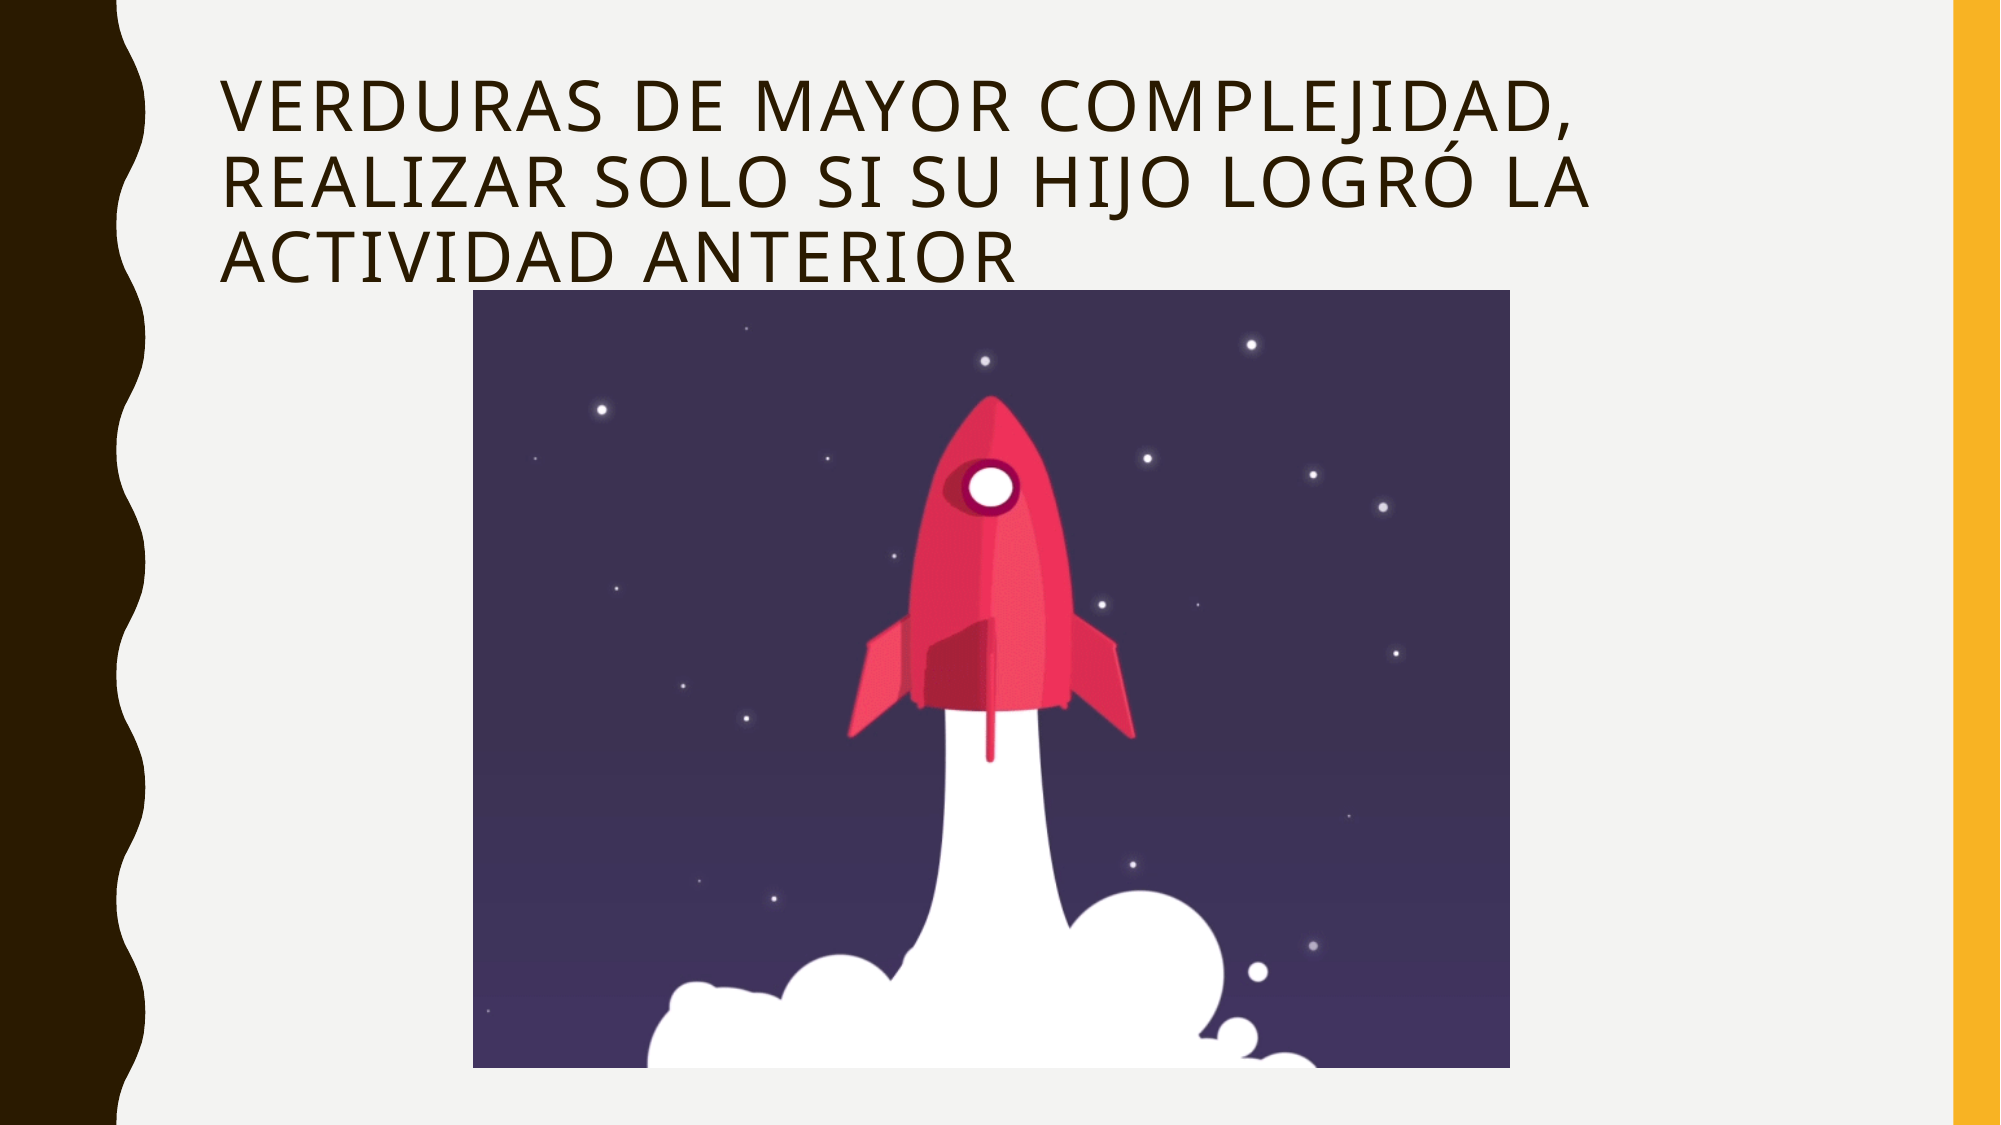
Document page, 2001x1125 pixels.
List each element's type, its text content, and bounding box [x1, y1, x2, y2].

picture [473, 290, 1510, 1068]
title Verduras de mayor complejidad, realizar solo si su hijo logró la actividad anterior [205, 62, 1875, 308]
